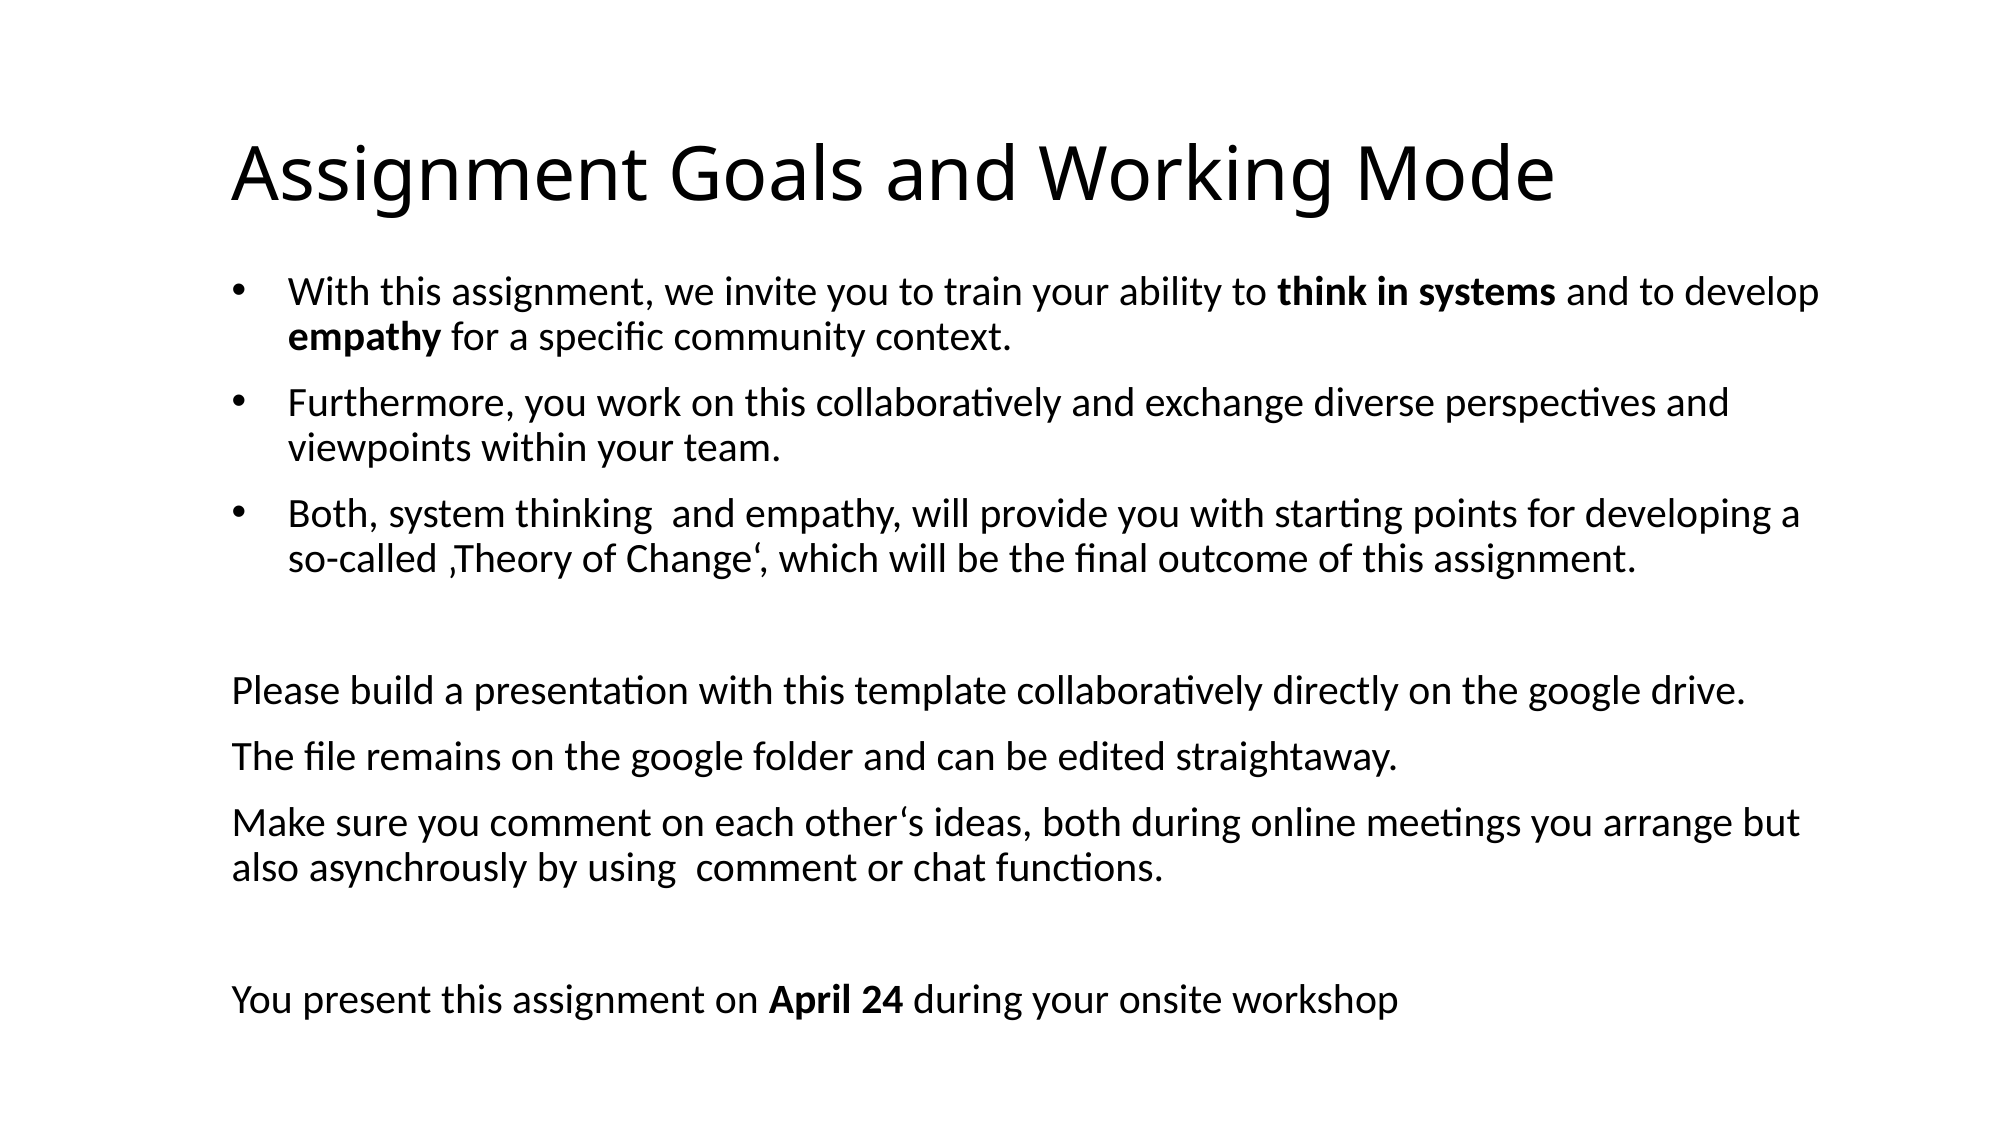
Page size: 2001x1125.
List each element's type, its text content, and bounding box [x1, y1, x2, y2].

title Assignment Goals and Working Mode [216, 25, 1717, 225]
subtitle With this assignment, we invite you to train your ability to think in systems and to develop empathy for a specific community context. Furthermore, you work on this collaboratively and exchange diverse perspectives and viewpoints within your team. Both, system thinking and empathy, will provide you with starting points for developing a so-called ‚Theory of Change‘, which will be the final outcome of this assignment. Please build a presentation with this template collaboratively directly on the google drive. The file remains on the google folder and can be edited straightaway. Make sure you comment on each other‘s ideas, both during online meetings you arrange but also asynchrously by using comment or chat functions. You present this assignment on April 24 during your onsite workshop [216, 262, 1840, 1041]
